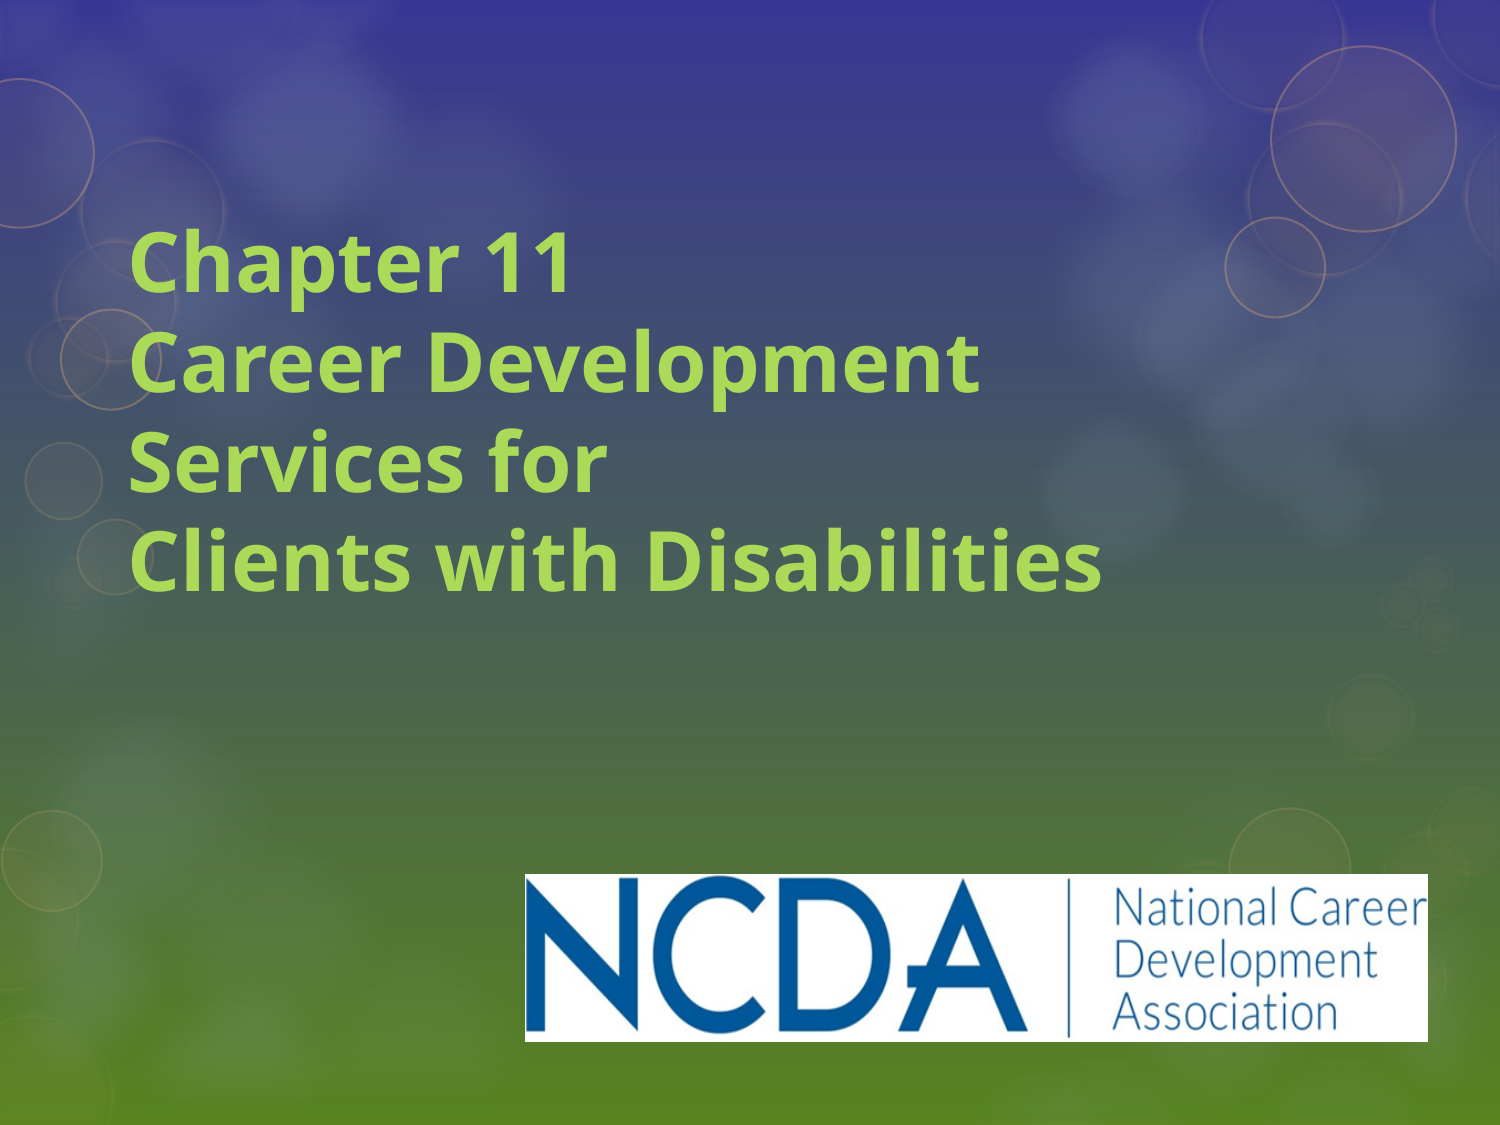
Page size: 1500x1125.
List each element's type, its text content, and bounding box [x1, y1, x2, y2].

picture [524, 874, 1429, 1042]
title Chapter 11 Career Development Services for Clients with Disabilities [112, 162, 1355, 617]
